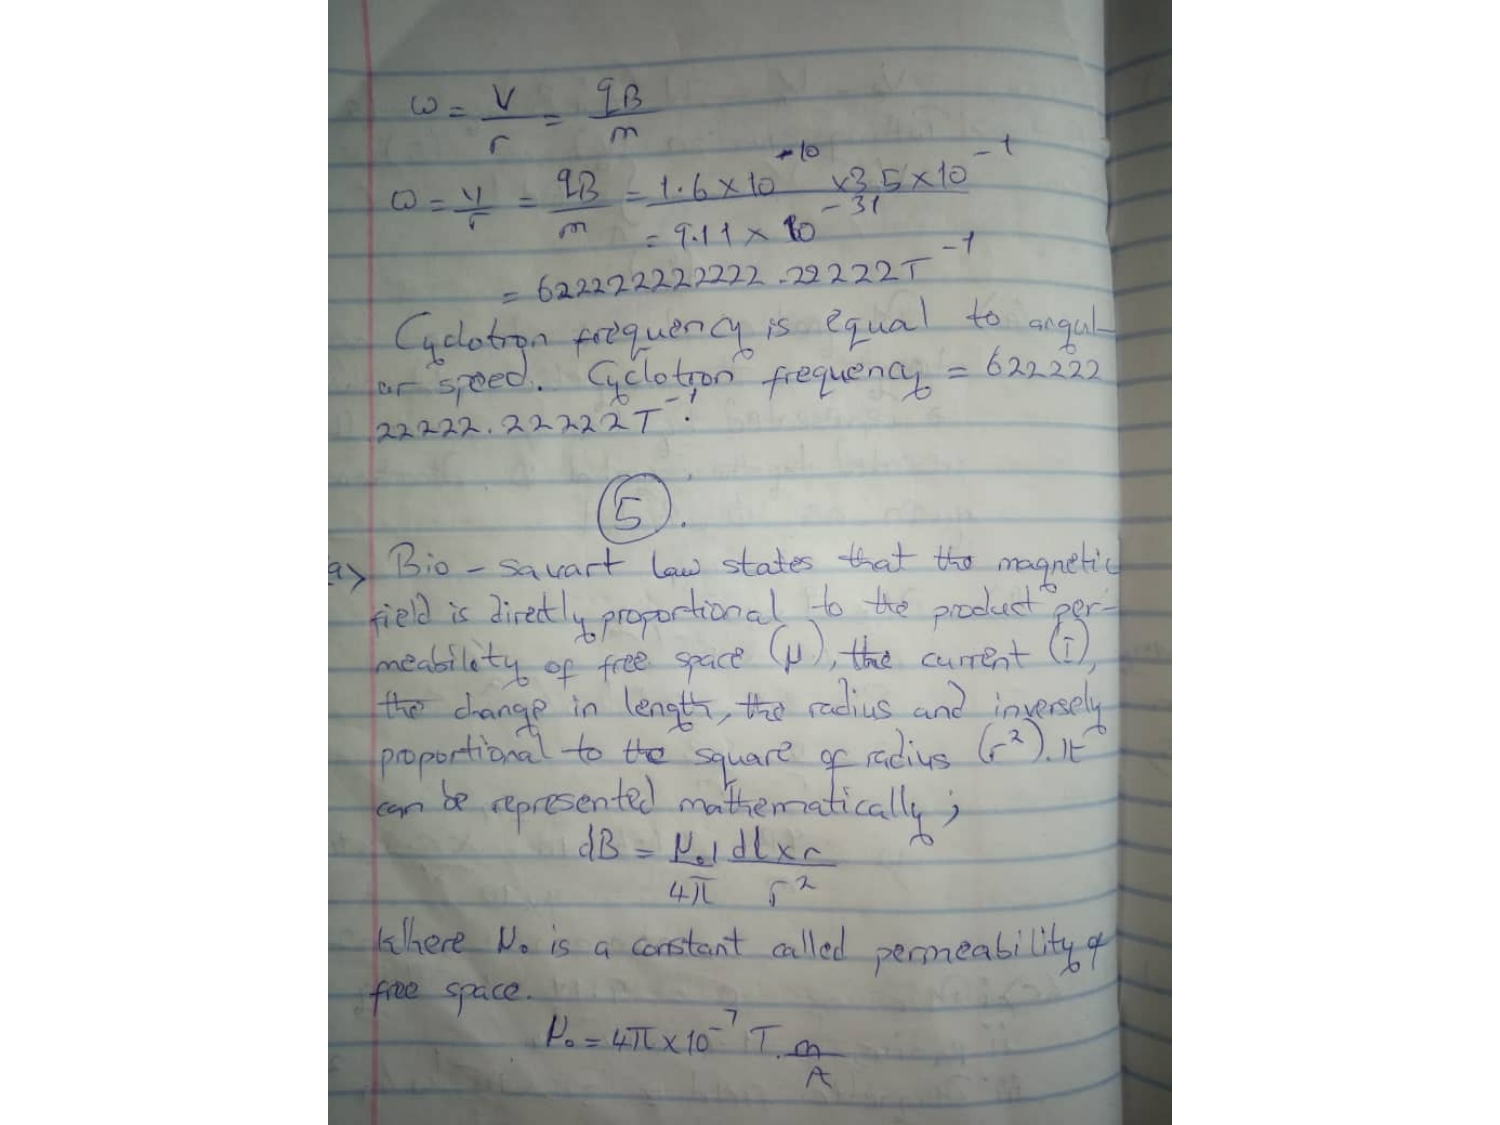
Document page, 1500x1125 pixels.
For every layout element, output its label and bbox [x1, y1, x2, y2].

picture [328, 0, 1172, 1125]
